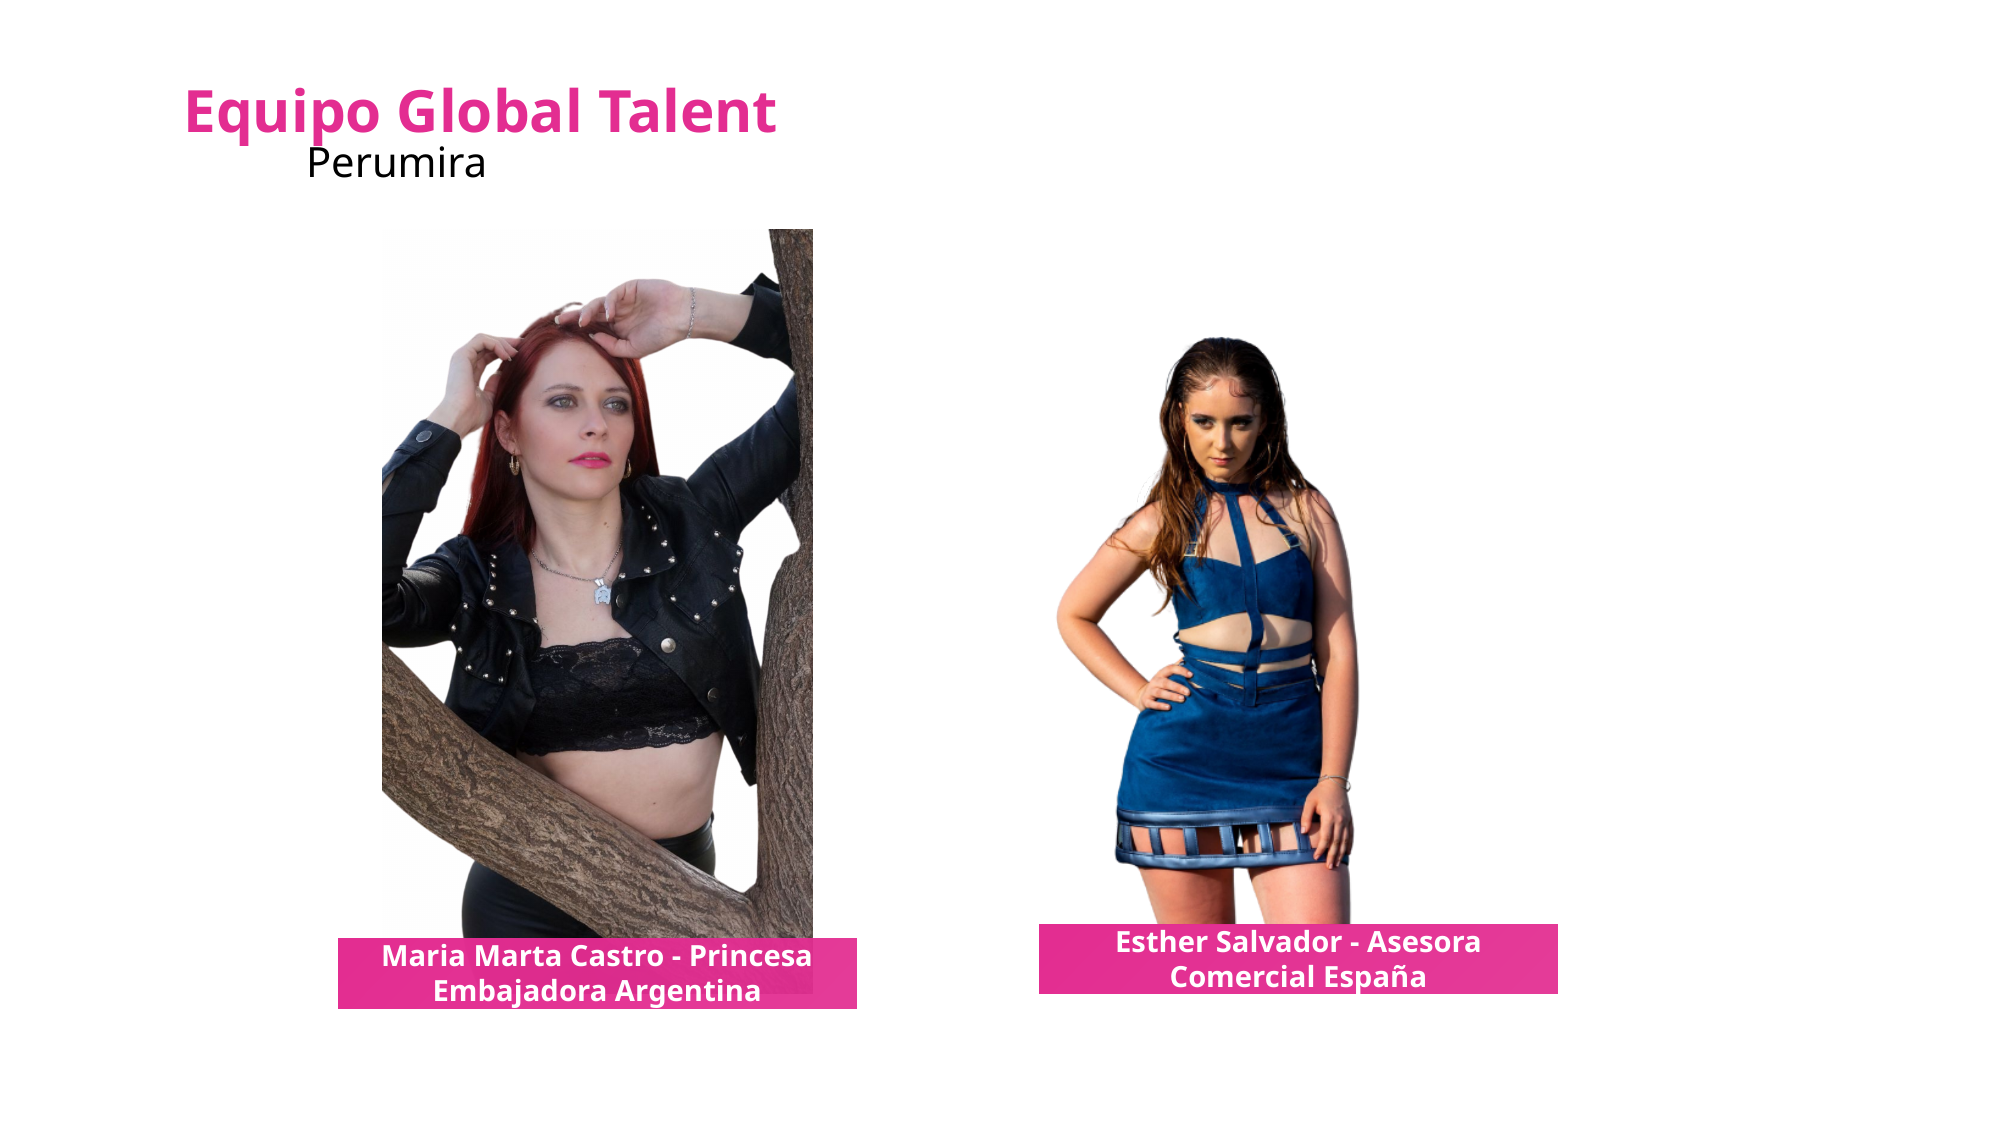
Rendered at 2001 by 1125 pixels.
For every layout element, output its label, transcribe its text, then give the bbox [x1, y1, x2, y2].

text_box Maria Marta Castro - Princesa Embajadora Argentina [338, 938, 857, 1009]
picture [912, 314, 1522, 925]
picture [382, 229, 813, 994]
text_box Equipo Global Talent [183, 74, 1550, 145]
text_box Esther Salvador - Asesora Comercial España [1039, 924, 1558, 994]
text_box Perumira [305, 135, 488, 186]
